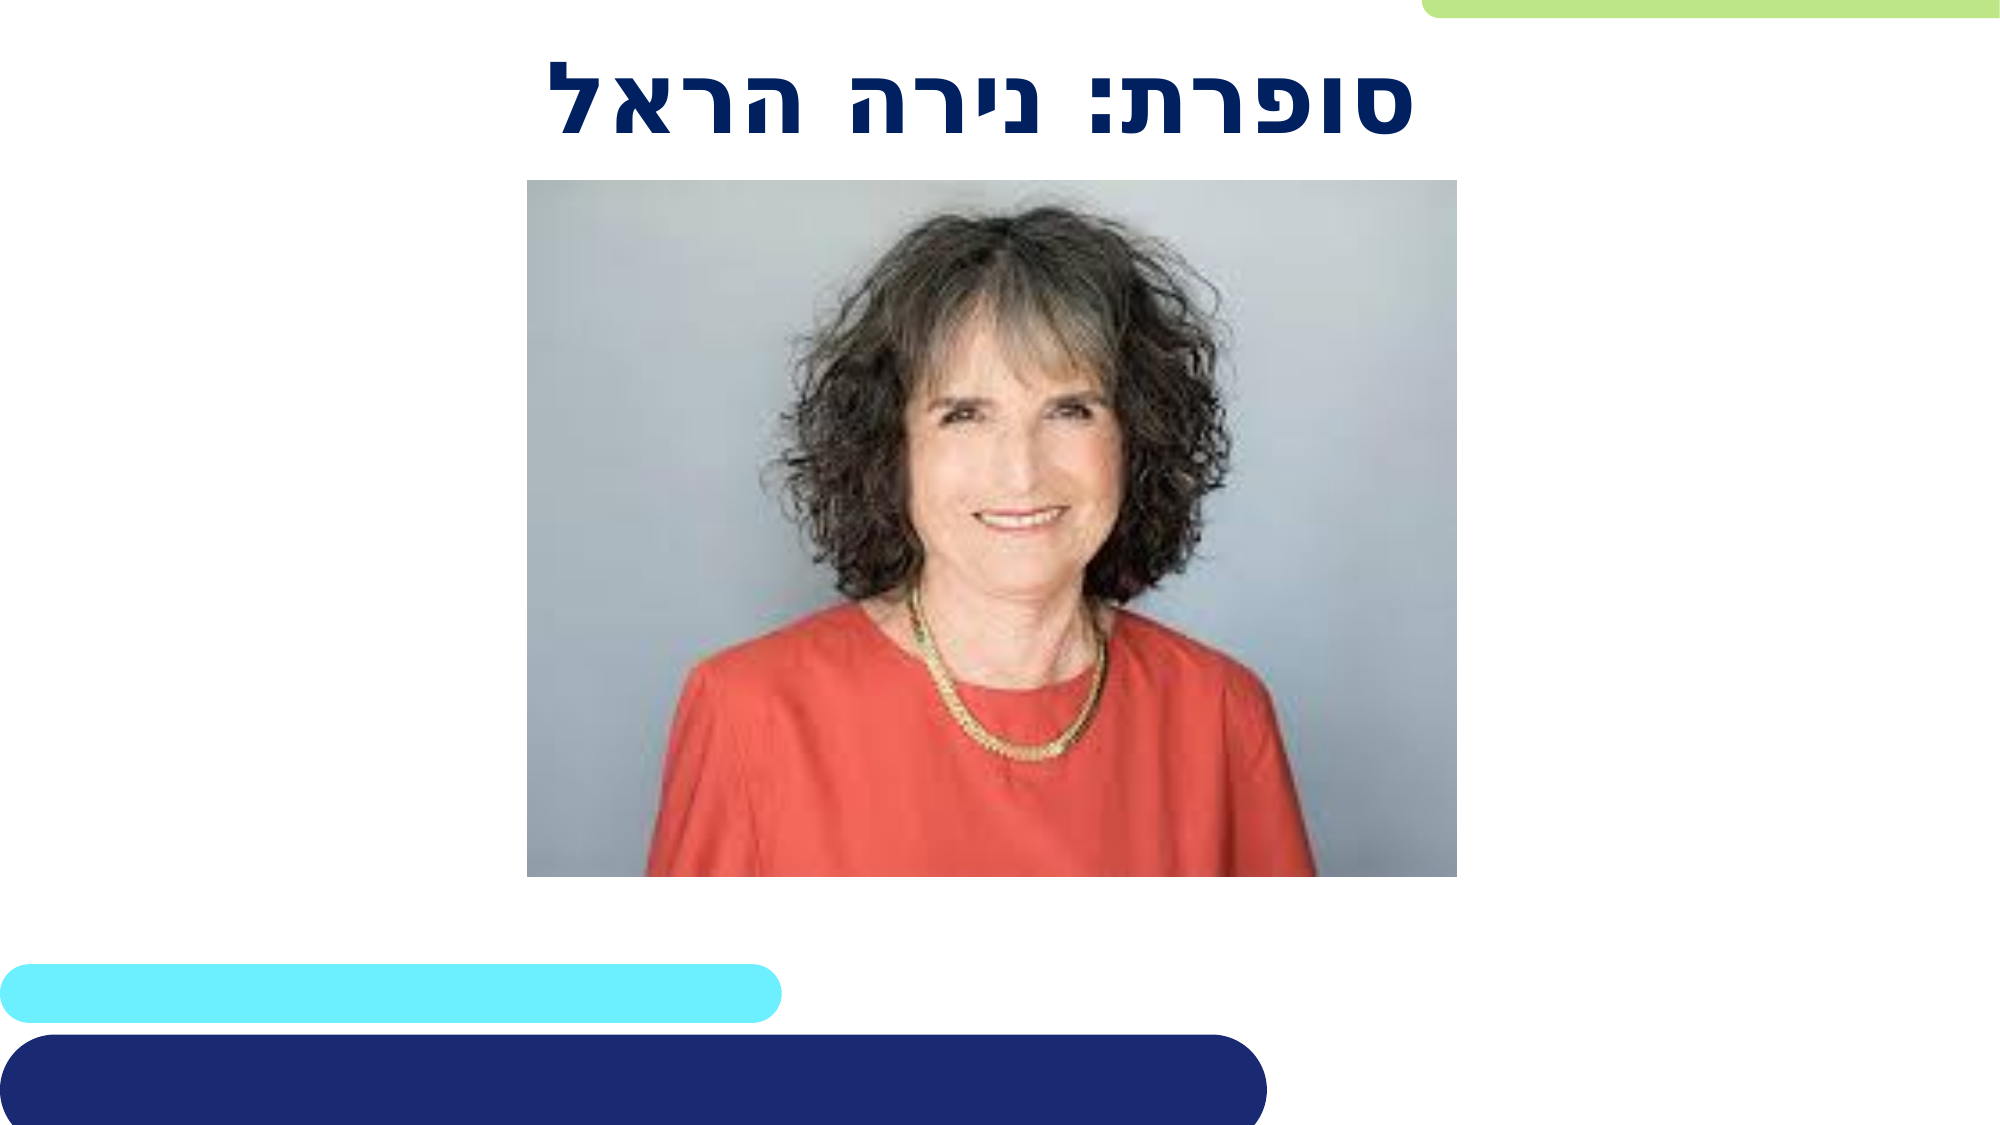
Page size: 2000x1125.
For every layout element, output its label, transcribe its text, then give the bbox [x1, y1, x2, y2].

title סופרת: נירה הראל [84, 34, 1916, 154]
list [526, 179, 1457, 877]
